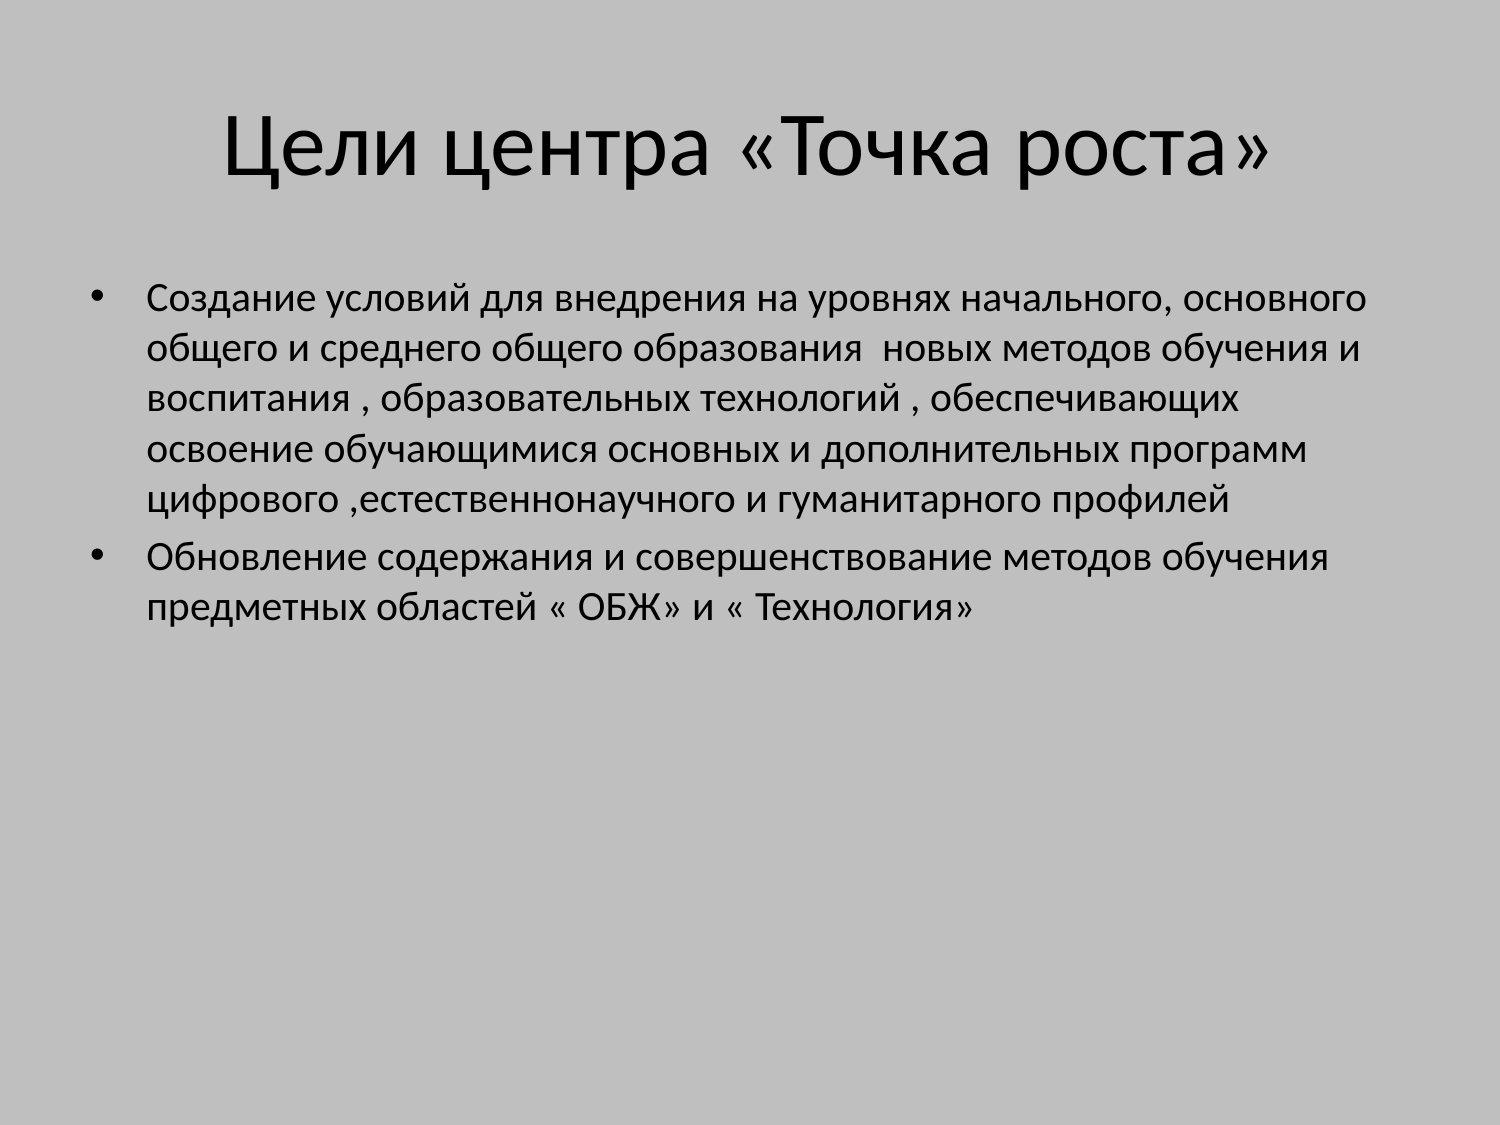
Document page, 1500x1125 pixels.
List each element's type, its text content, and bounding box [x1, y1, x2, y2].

title Цели центра «Точка роста» [75, 45, 1425, 233]
list Создание условий для внедрения на уровнях начального, основного общего и среднего общего образования новых методов обучения и воспитания , образовательных технологий , обеспечивающих освоение обучающимися основных и дополнительных программ цифрового ,естественнонаучного и гуманитарного профилей Обновление содержания и совершенствование методов обучения предметных областей « ОБЖ» и « Технология» [75, 262, 1425, 1005]
